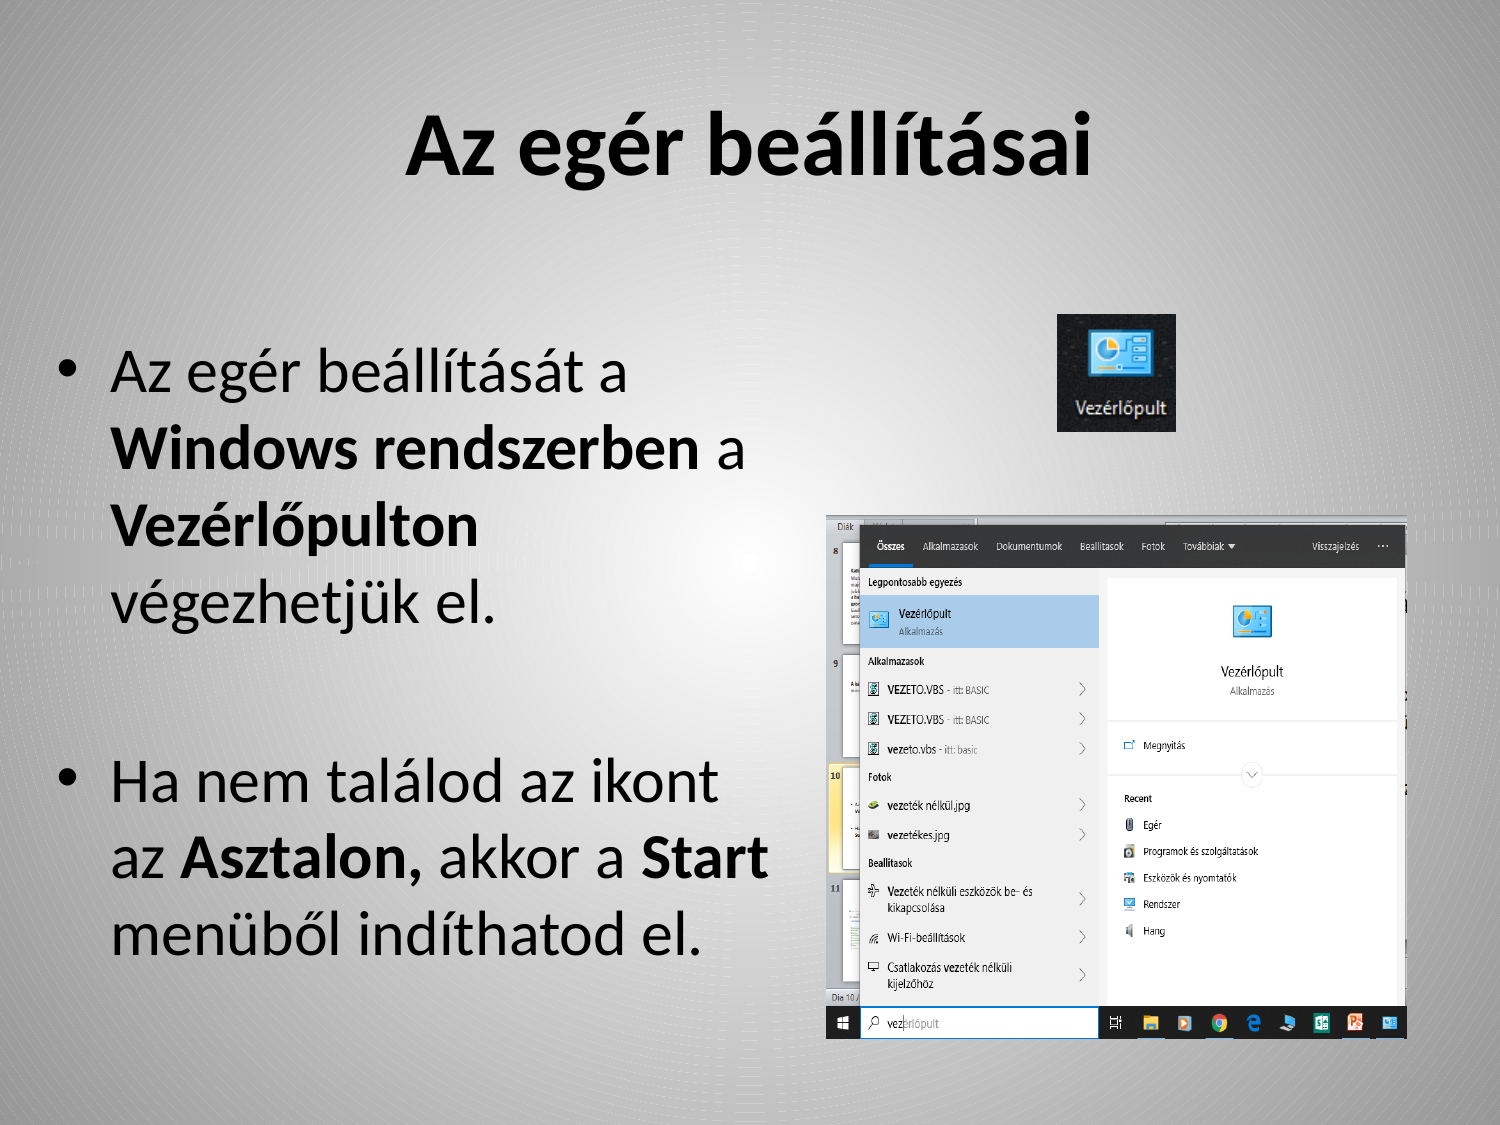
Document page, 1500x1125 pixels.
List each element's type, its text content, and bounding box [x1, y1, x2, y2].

title Az egér beállításai [75, 45, 1425, 233]
picture [1056, 314, 1177, 432]
picture [826, 514, 1407, 1039]
list Az egér beállítását a Windows rendszerben a Vezérlőpulton végezhetjük el. Ha nem találod az ikont az Asztalon, akkor a Start menüből indíthatod el. [41, 231, 788, 1034]
